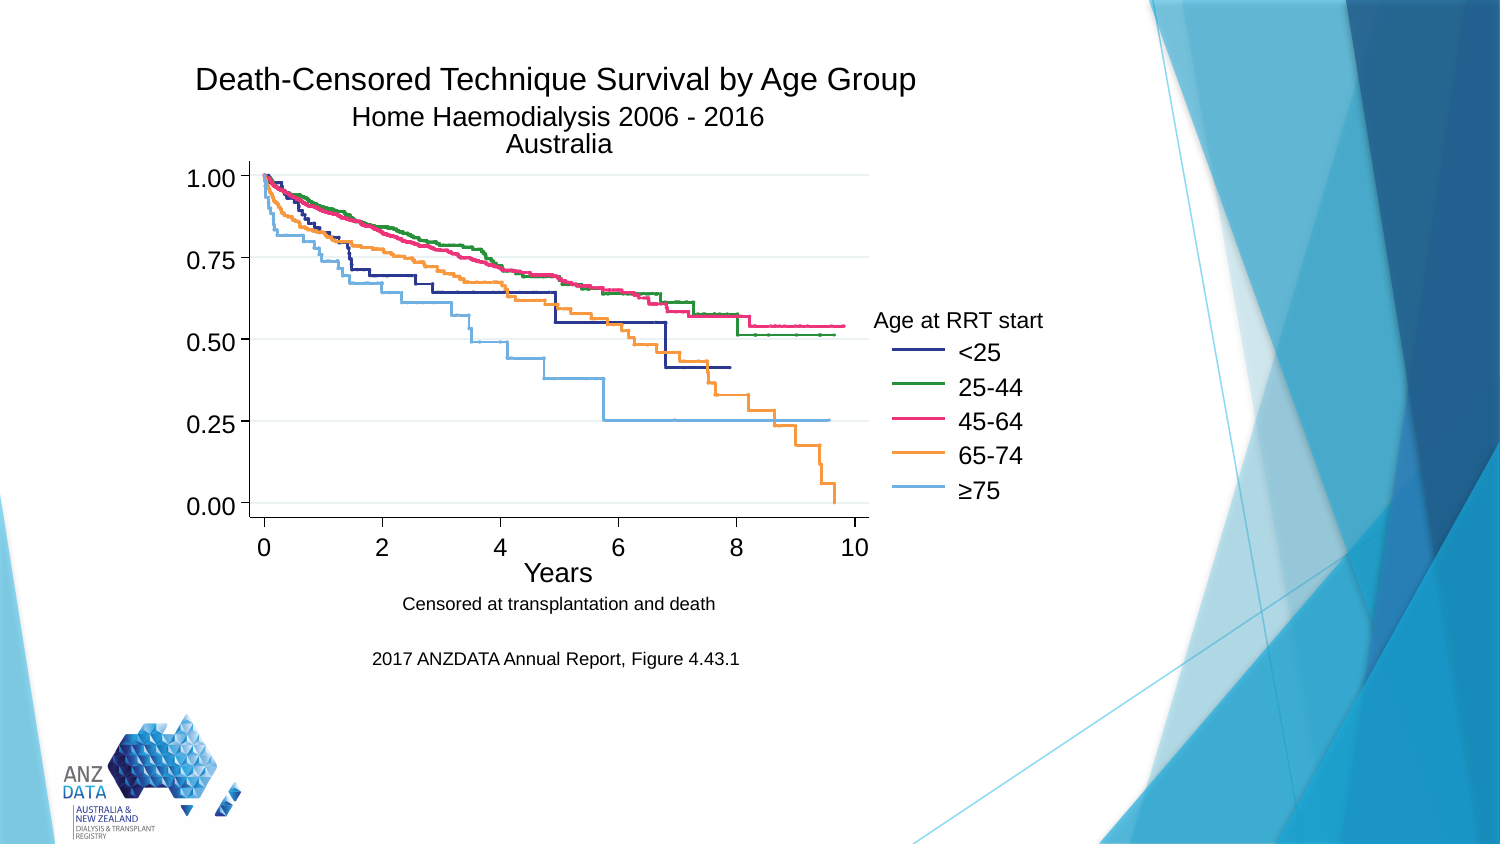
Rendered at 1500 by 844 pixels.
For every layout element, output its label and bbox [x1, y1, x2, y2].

picture [55, 708, 247, 844]
list [160, 34, 1071, 697]
